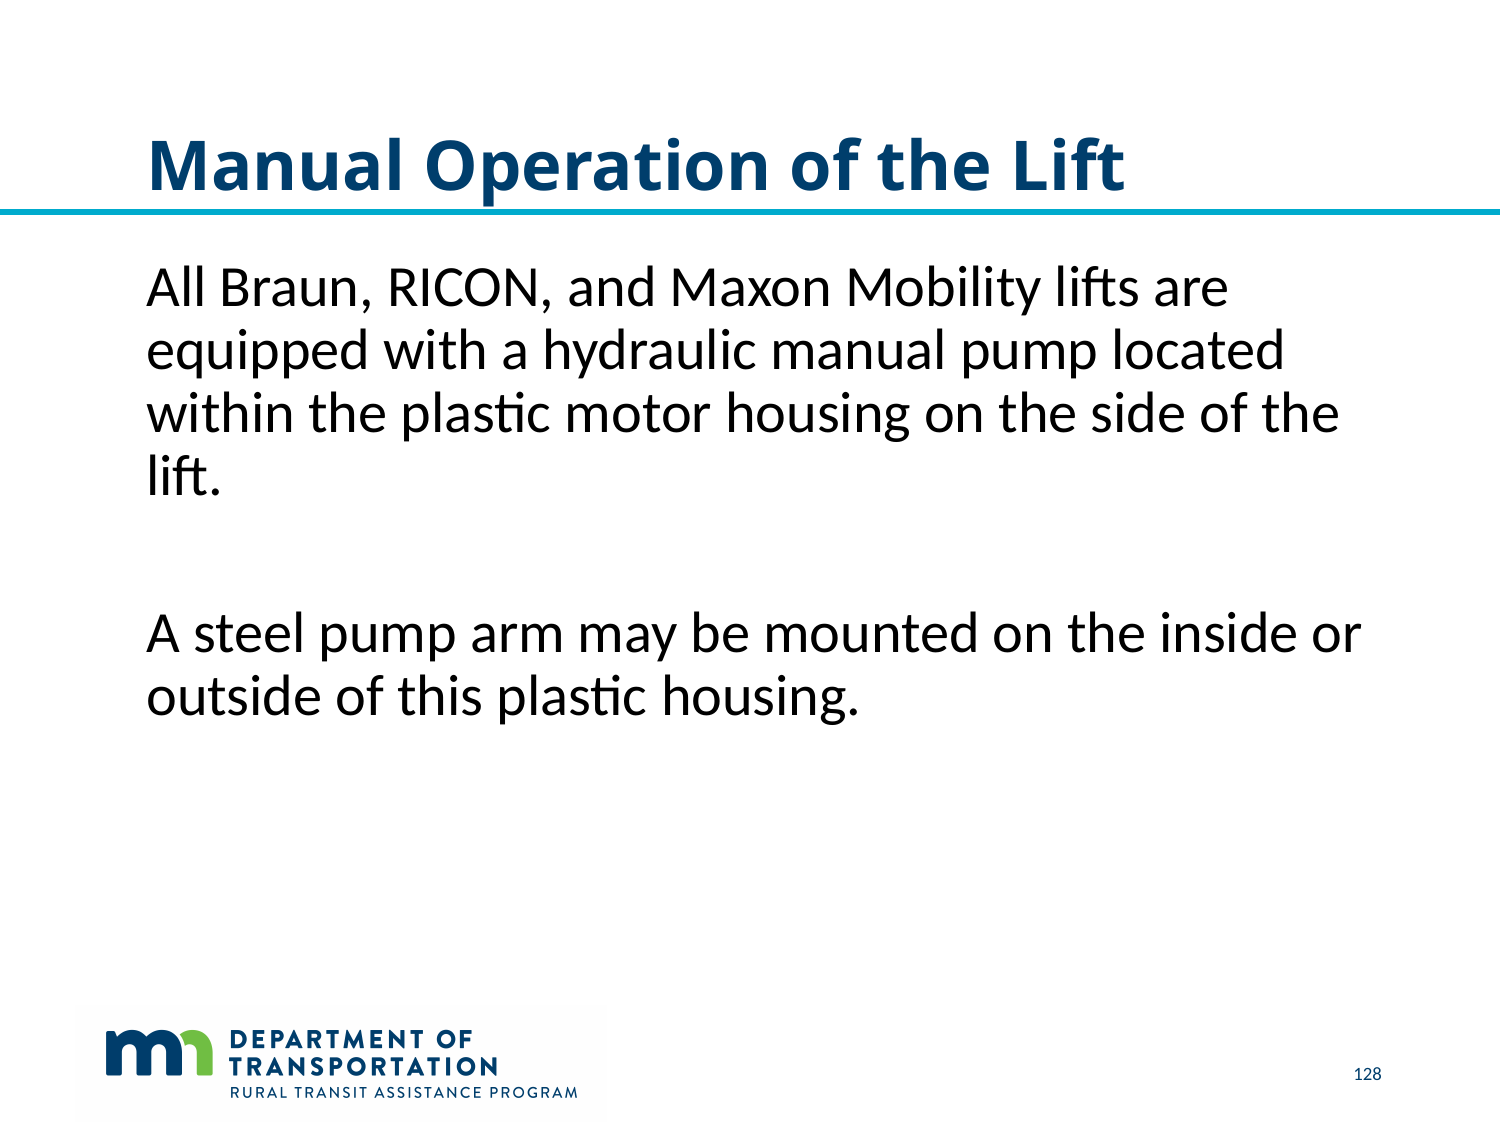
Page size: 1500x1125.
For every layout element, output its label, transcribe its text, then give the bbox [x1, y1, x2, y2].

picture [75, 1005, 607, 1122]
slide_number 128 [1059, 1042, 1397, 1103]
title Manual Operation of the Lift [131, 59, 1426, 248]
list All Braun, RICON, and Maxon Mobility lifts are equipped with a hydraulic manual pump located within the plastic motor housing on the side of the lift. A steel pump arm may be mounted on the inside or outside of this plastic housing. [131, 248, 1426, 963]
